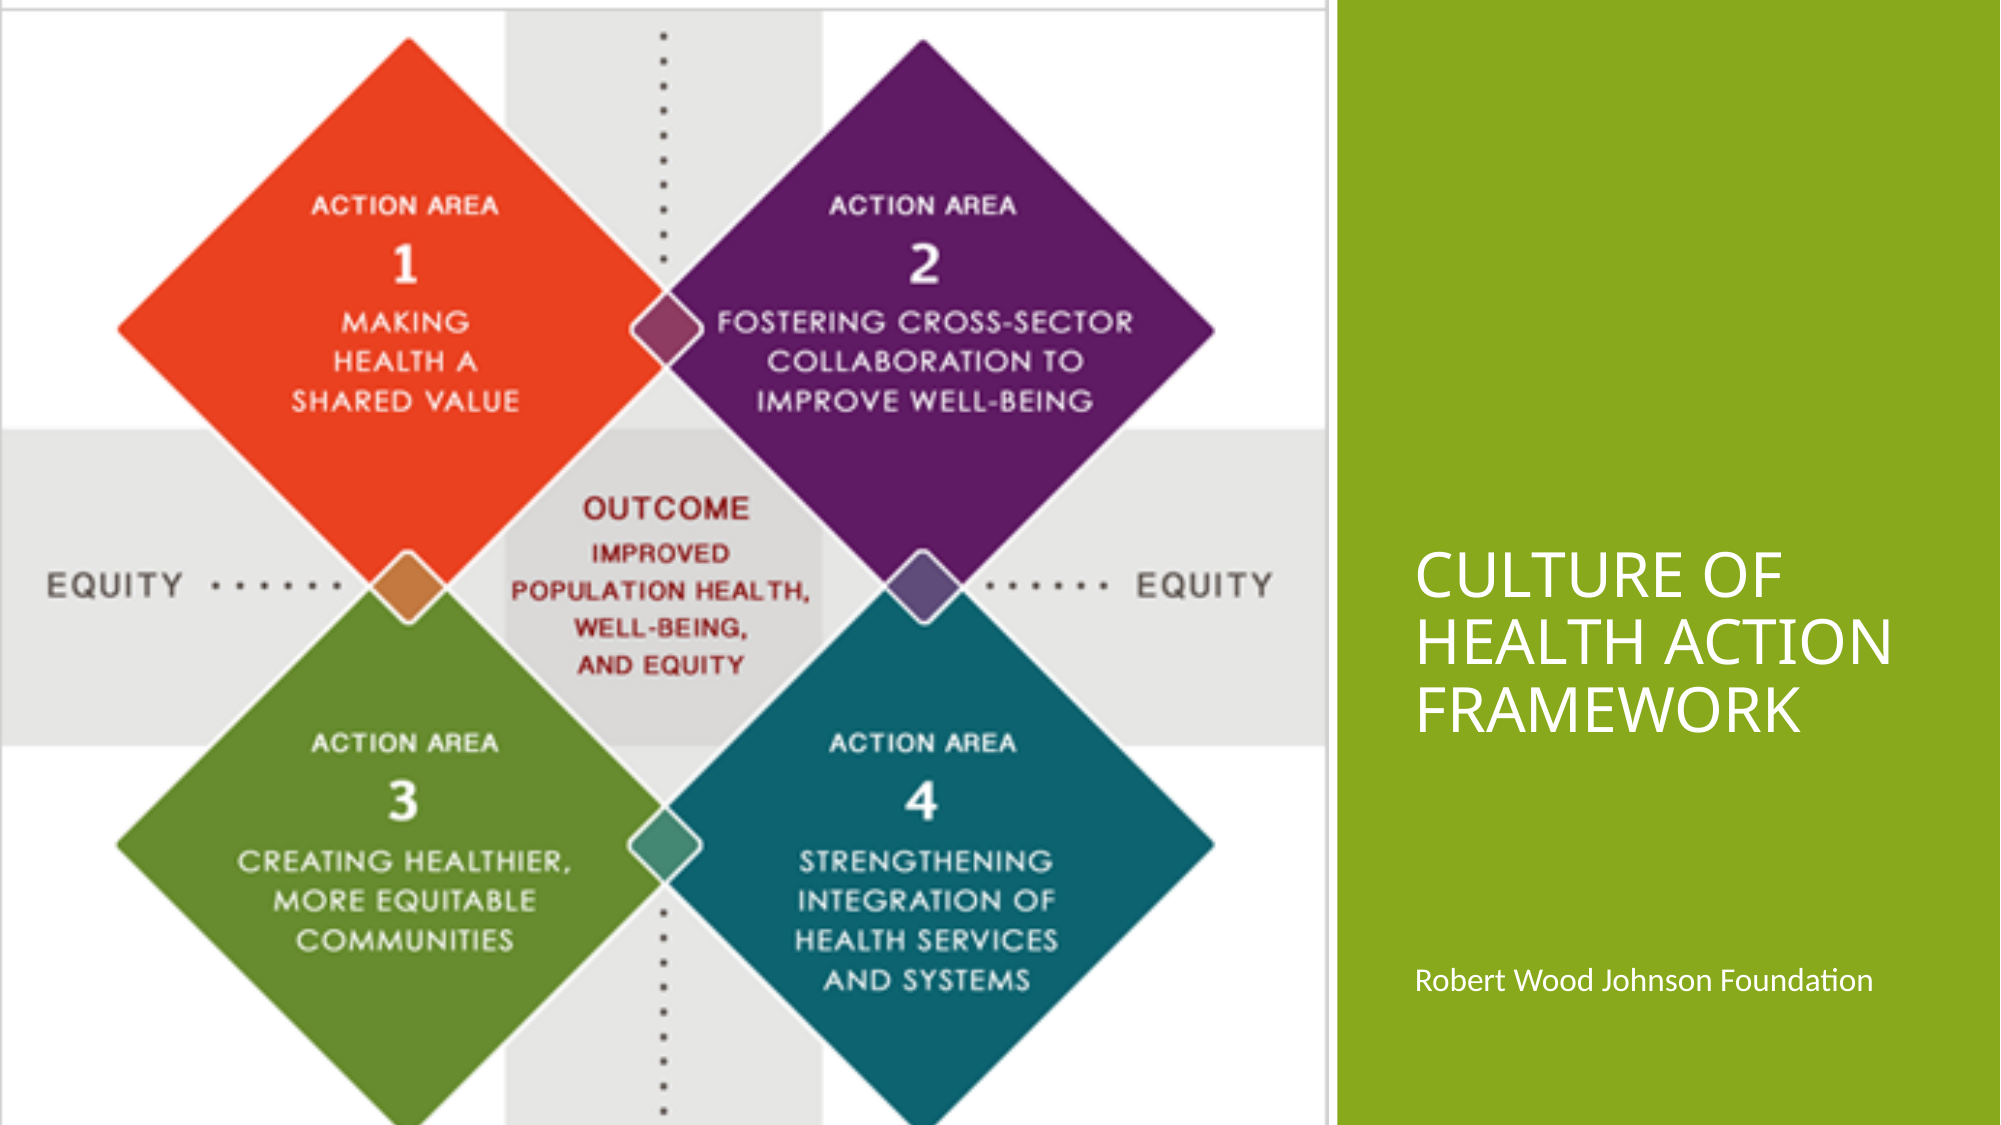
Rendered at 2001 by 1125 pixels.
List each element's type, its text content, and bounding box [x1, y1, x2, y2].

title Culture of health Action Framework [1399, 281, 1913, 754]
list Robert Wood Johnson Foundation [1399, 954, 1913, 1013]
picture [0, 0, 1329, 1125]
